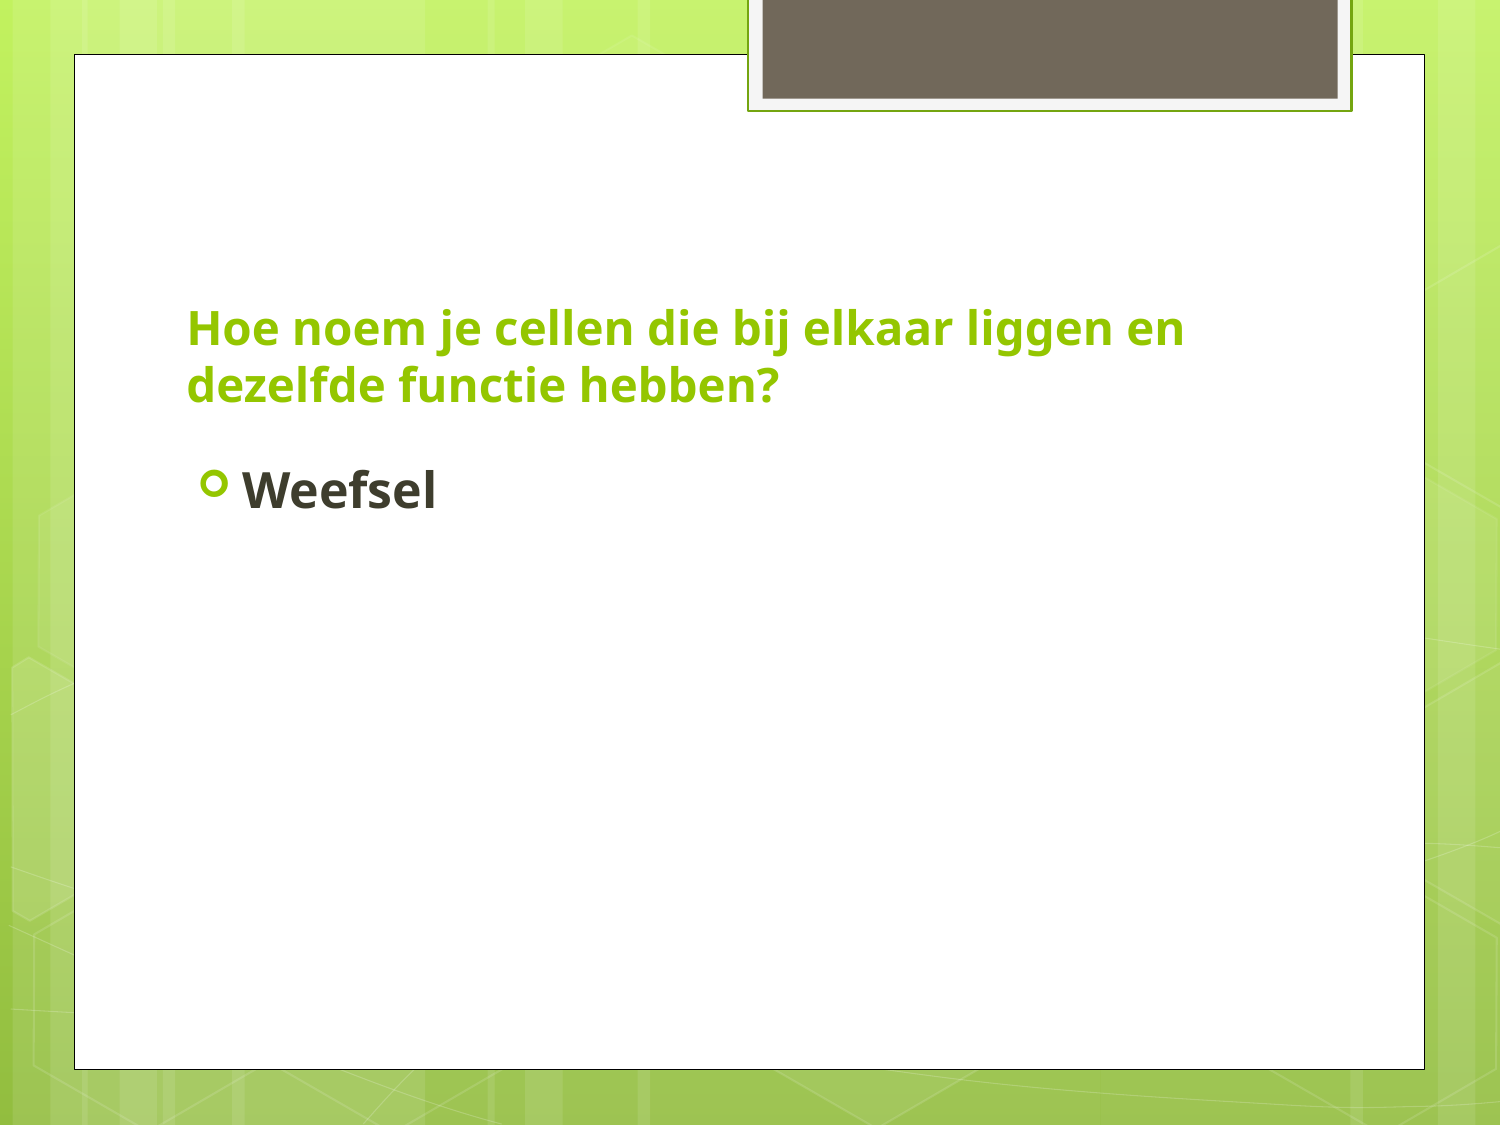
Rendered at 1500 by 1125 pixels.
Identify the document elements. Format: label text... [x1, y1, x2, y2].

list Weefsel [171, 381, 1283, 957]
title Hoe noem je cellen die bij elkaar liggen en dezelfde functie hebben? [171, 231, 1324, 420]
